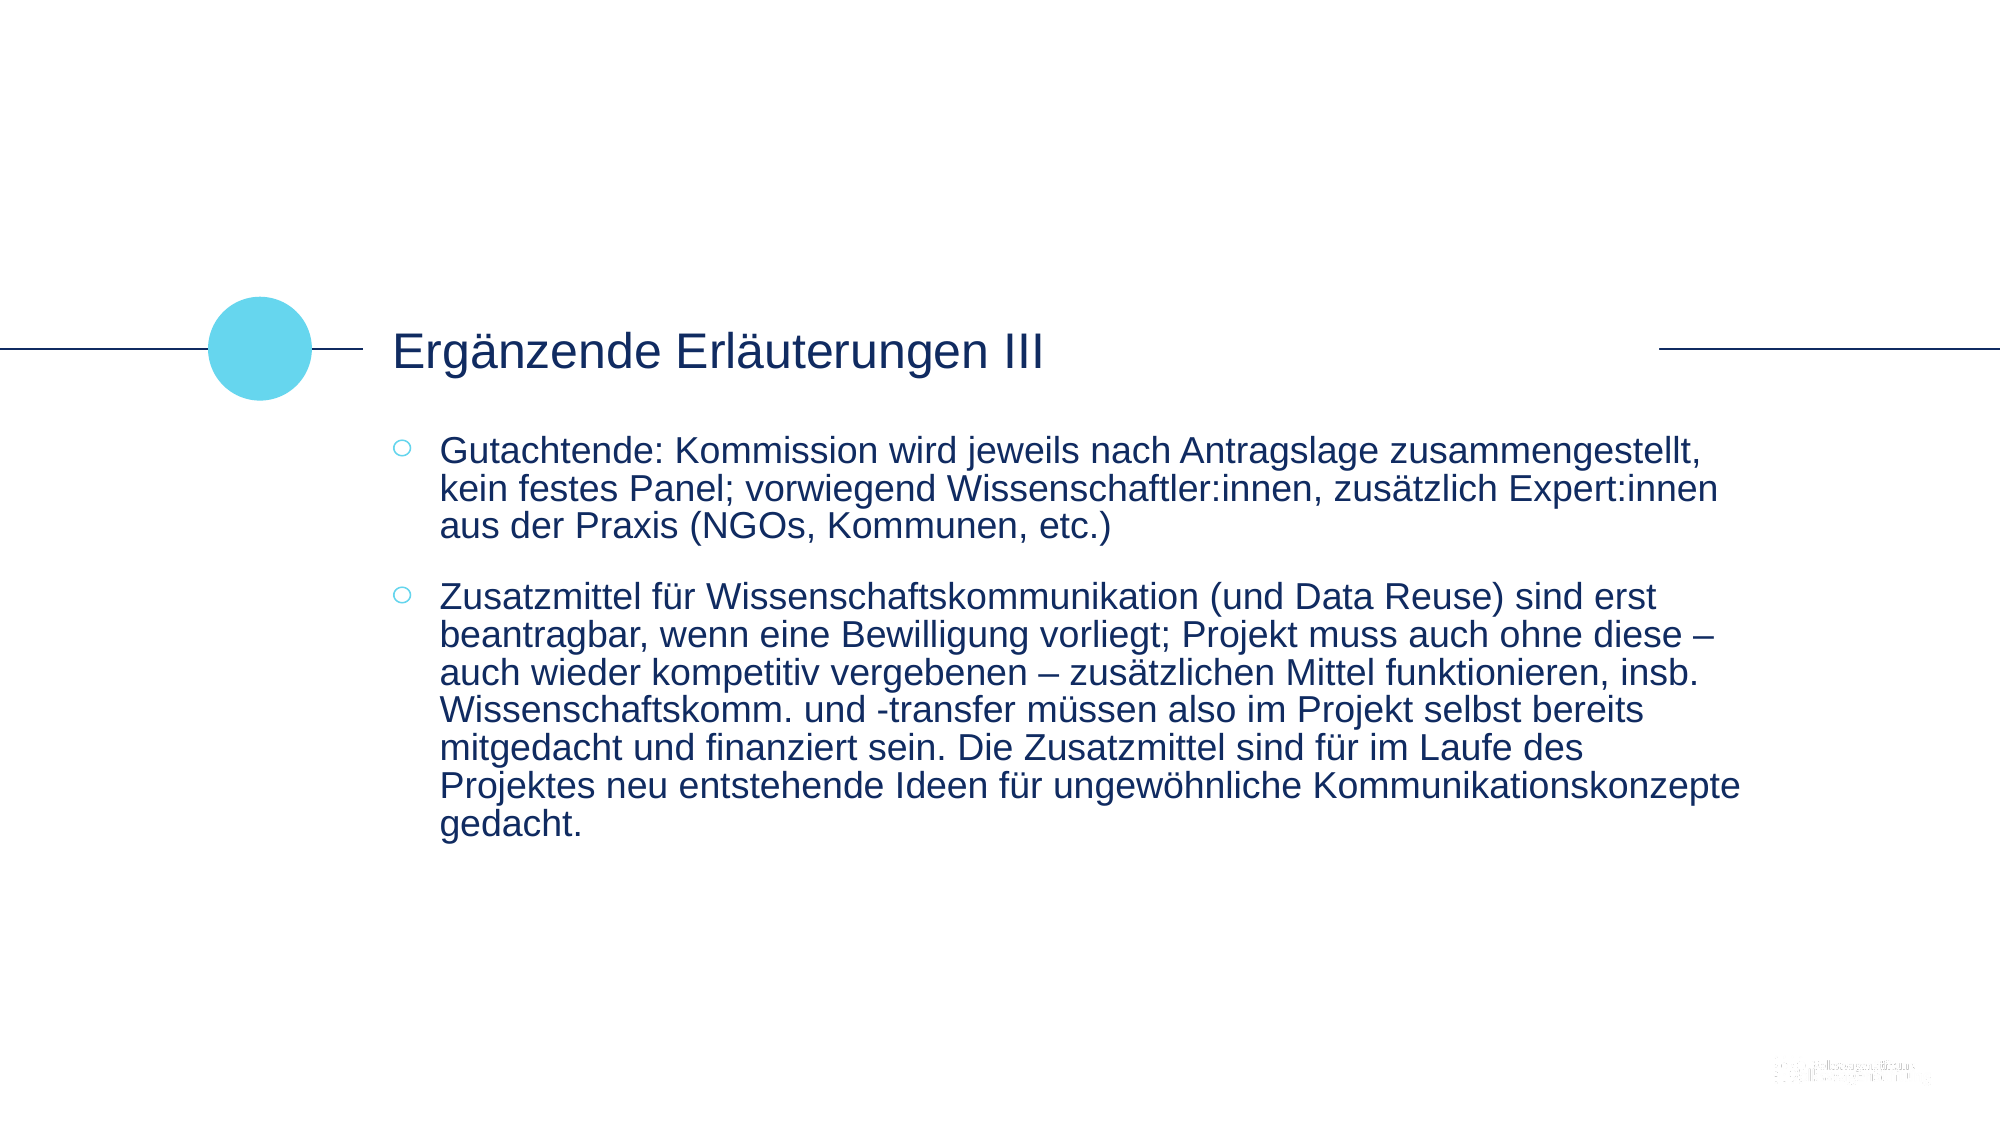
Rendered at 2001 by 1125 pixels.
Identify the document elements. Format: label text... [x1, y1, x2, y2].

picture [392, 583, 419, 610]
list Ergänzende Erläuterungen III [363, 298, 1660, 408]
picture [392, 436, 419, 463]
list Gutachtende: Kommission wird jeweils nach Antragslage zusammengestellt, kein festes Panel; vorwiegend Wissenschaftler:innen, zusätzlich Expert:innen aus der Praxis (NGOs, Kommunen, etc.) Zusatzmittel für Wissenschaftskommunikation (und Data Reuse) sind erst beantragbar, wenn eine Bewilligung vorliegt; Projekt muss auch ohne diese – auch wieder kompetitiv vergebenen – zusätzlichen Mittel funktionieren, insb. Wissenschaftskomm. und -transfer müssen also im Projekt selbst bereits mitgedacht und finanziert sein. Die Zusatzmittel sind für im Laufe des Projektes neu entstehende Ideen für ungewöhnliche Kommunikationskonzepte gedacht. [363, 425, 1782, 1089]
picture [1779, 1055, 1931, 1101]
